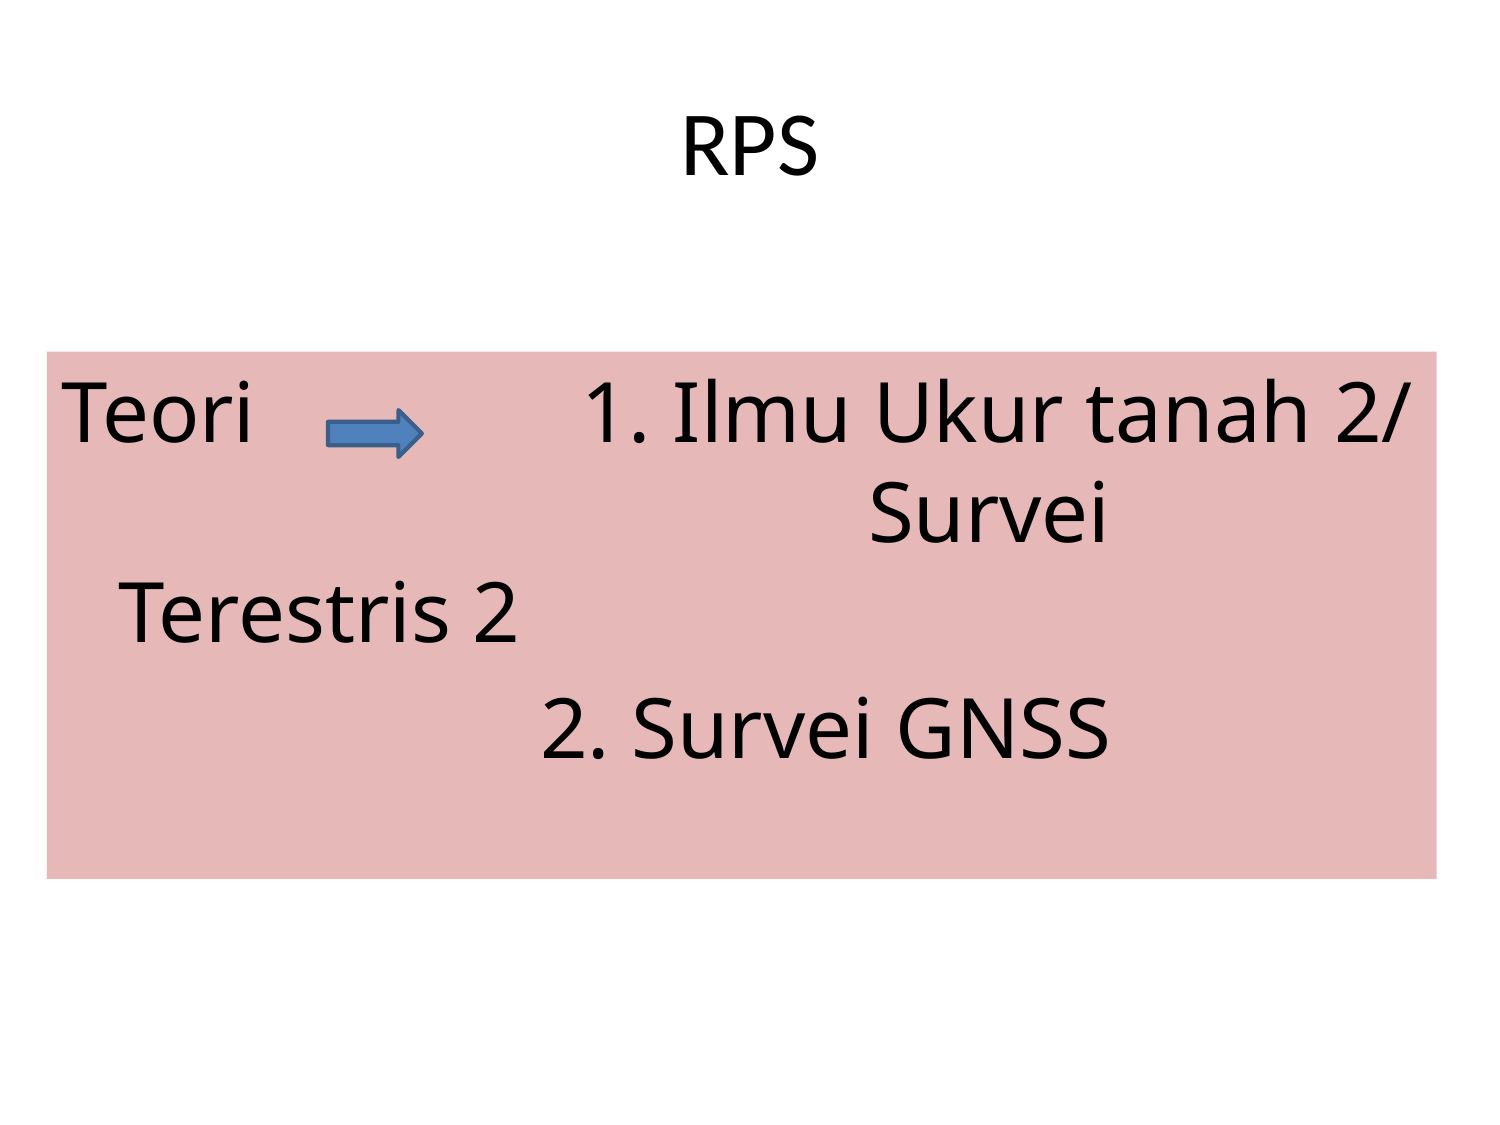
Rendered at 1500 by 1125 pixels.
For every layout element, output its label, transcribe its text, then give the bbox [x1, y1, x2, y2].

list Teori 1. Ilmu Ukur tanah 2/ Survei Terestris 2 2. Survei GNSS [46, 351, 1437, 879]
text_box [325, 408, 424, 459]
title RPS [75, 45, 1425, 233]
